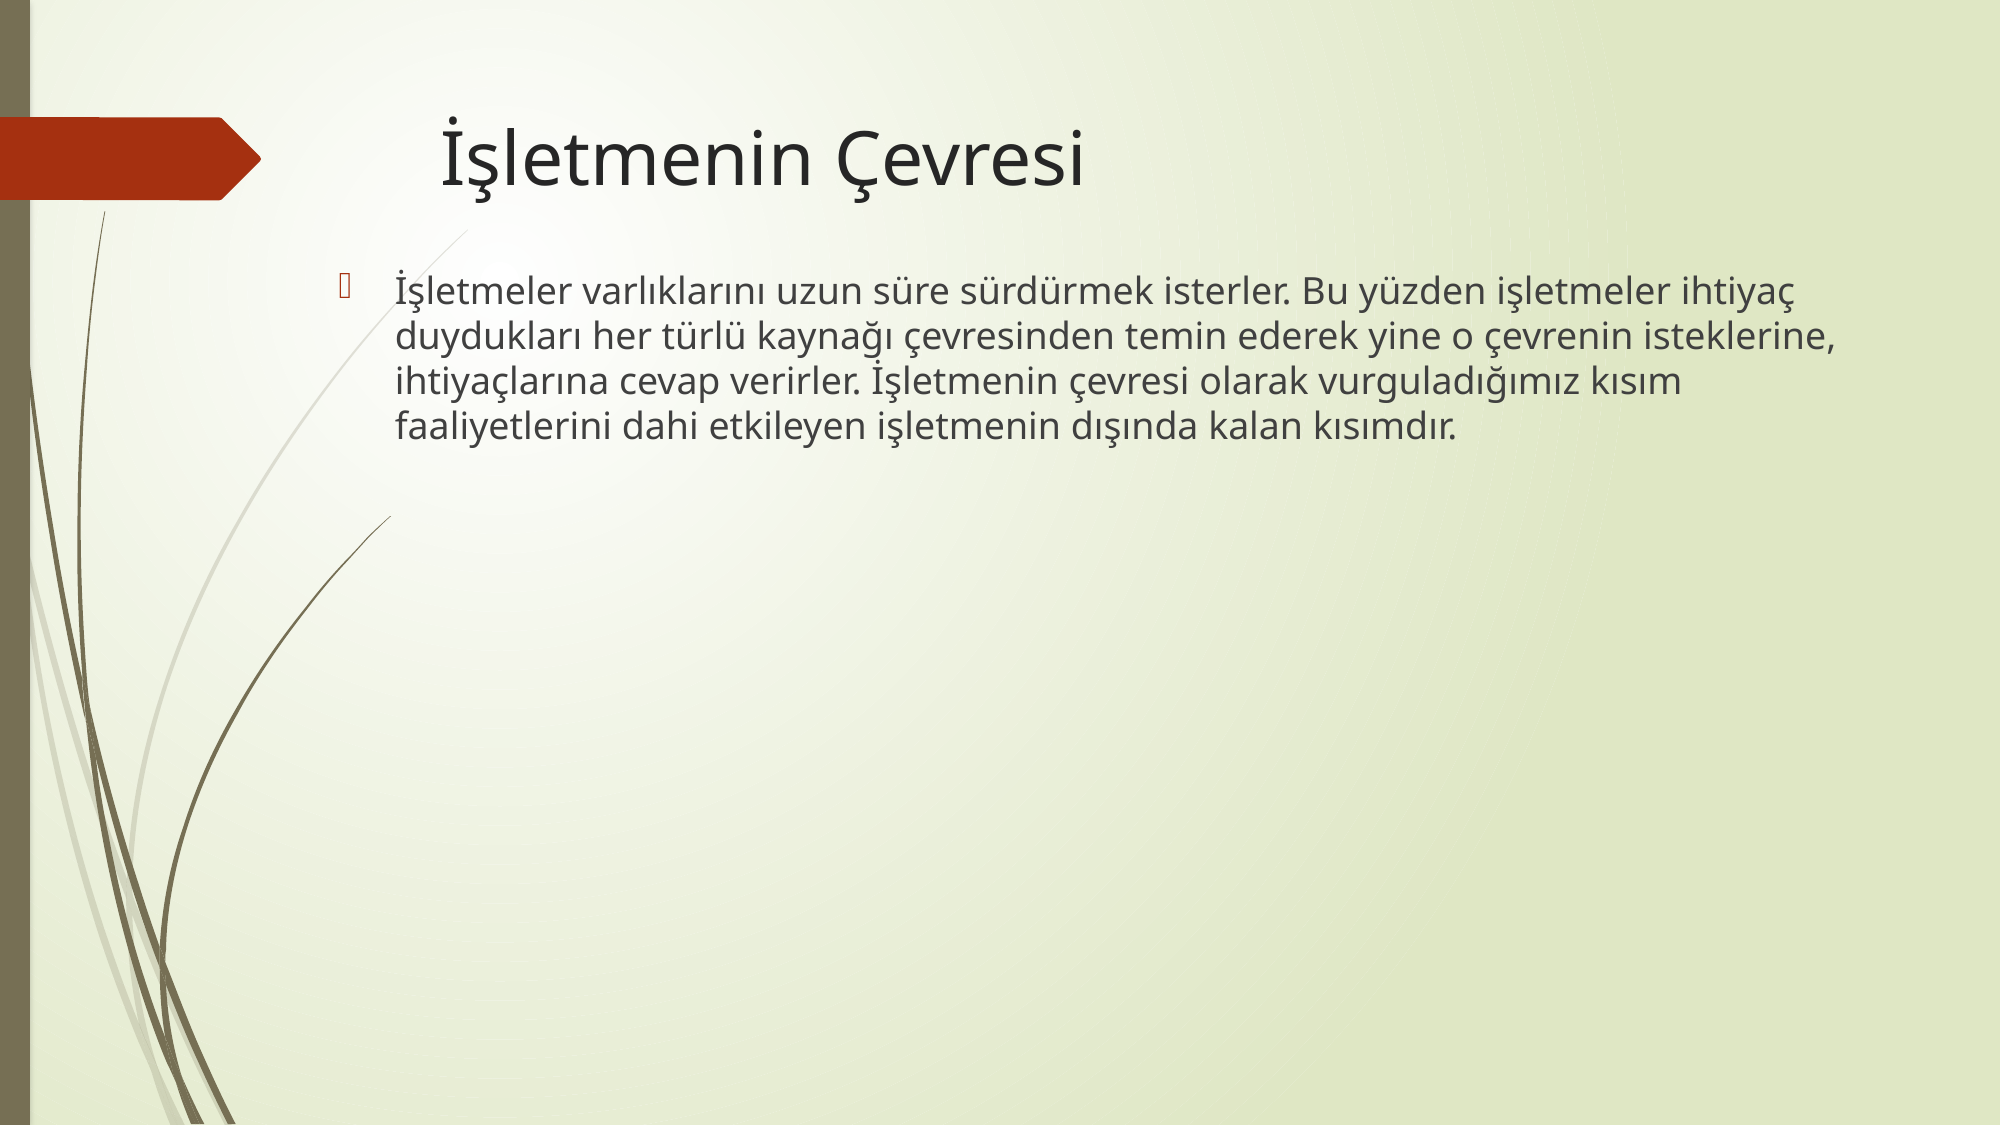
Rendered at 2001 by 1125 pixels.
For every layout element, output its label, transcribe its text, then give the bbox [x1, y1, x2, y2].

list İşletmeler varlıklarını uzun süre sürdürmek isterler. Bu yüzden işletmeler ihtiyaç duydukları her türlü kaynağı çevresinden temin ederek yine o çevrenin isteklerine, ihtiyaçlarına cevap verirler. İşletmenin çevresi olarak vurguladığımız kısım faaliyetlerini dahi etkileyen işletmenin dışında kalan kısımdır. [323, 259, 1888, 970]
title İşletmenin Çevresi [425, 102, 1888, 219]
